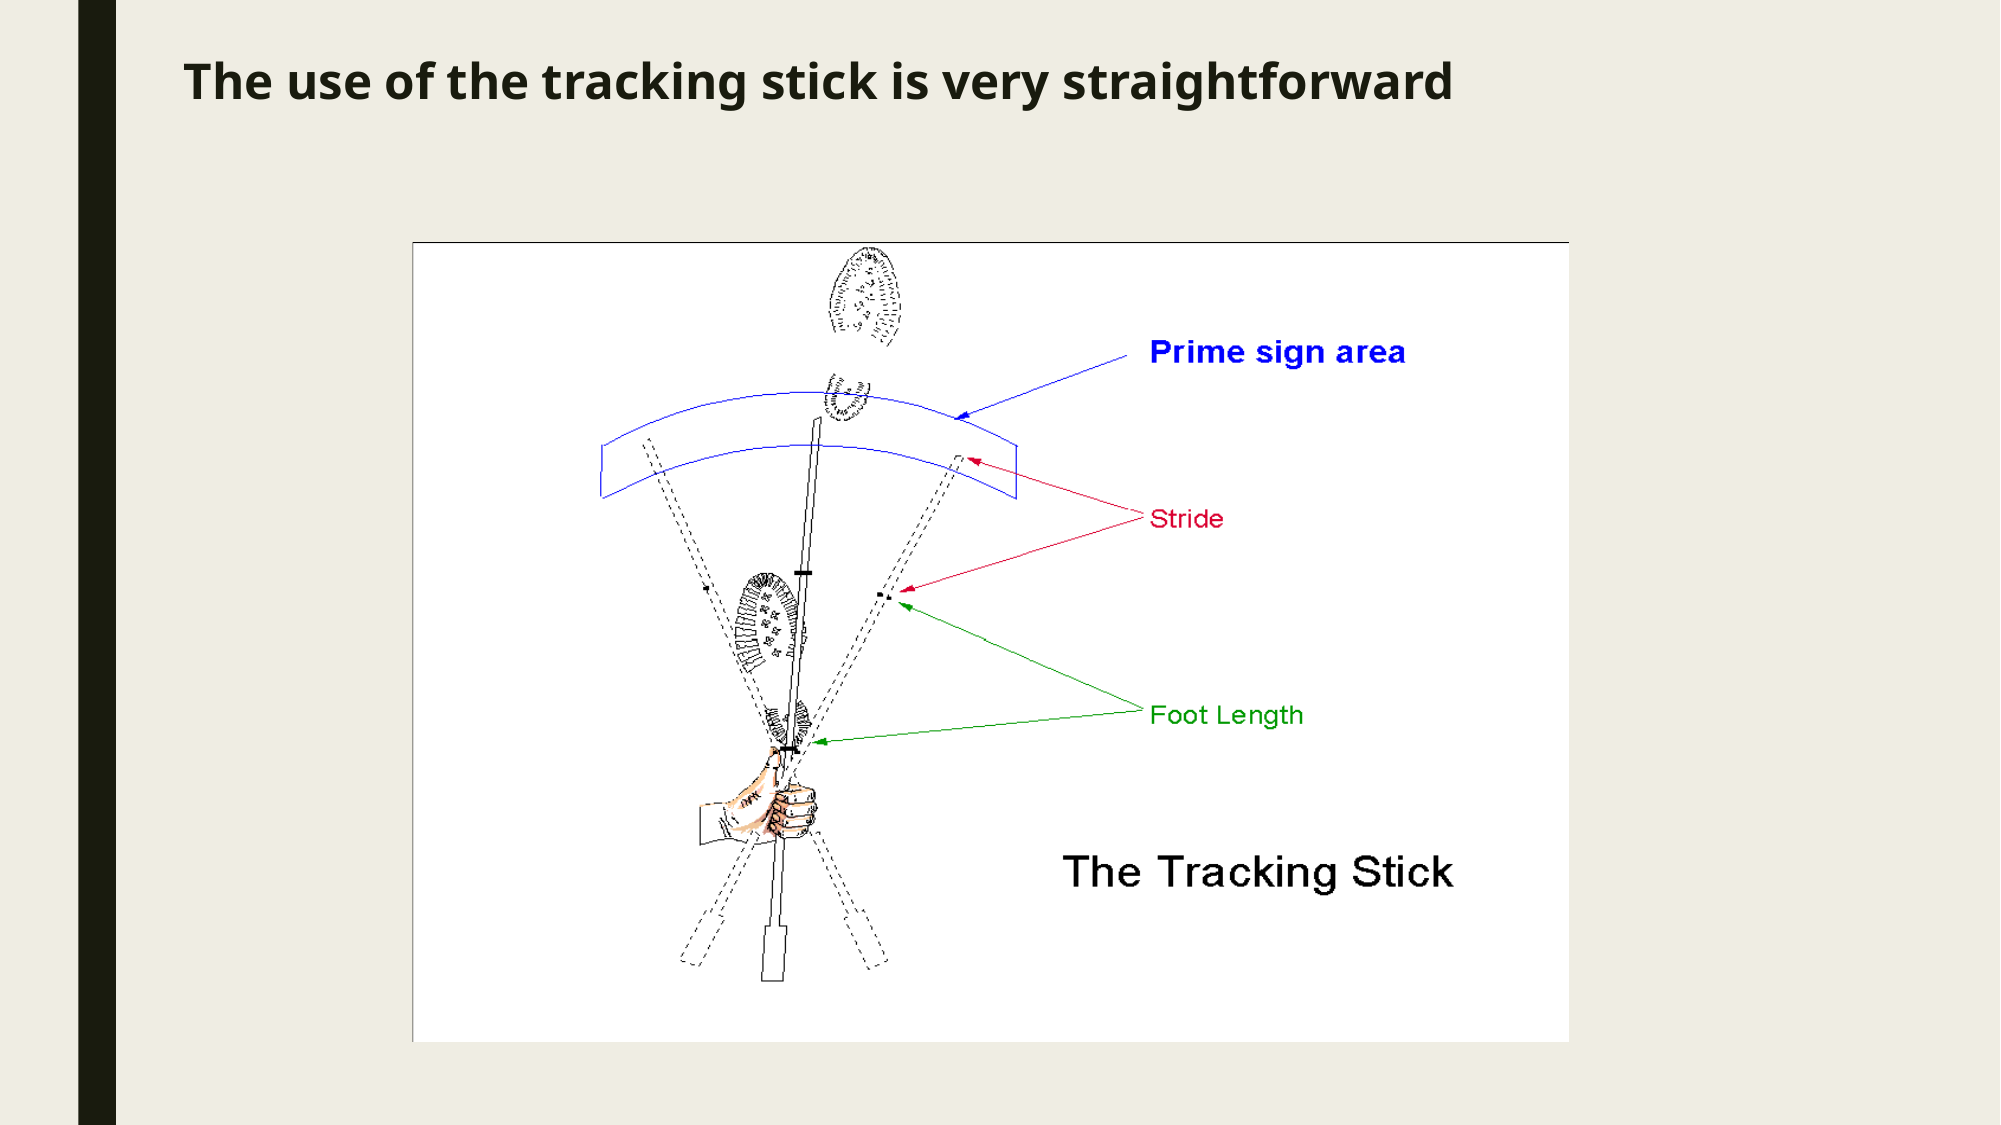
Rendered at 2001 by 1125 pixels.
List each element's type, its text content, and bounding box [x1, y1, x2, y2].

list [412, 242, 1569, 1042]
title The use of the tracking stick is very straightforward [169, 50, 1569, 163]
